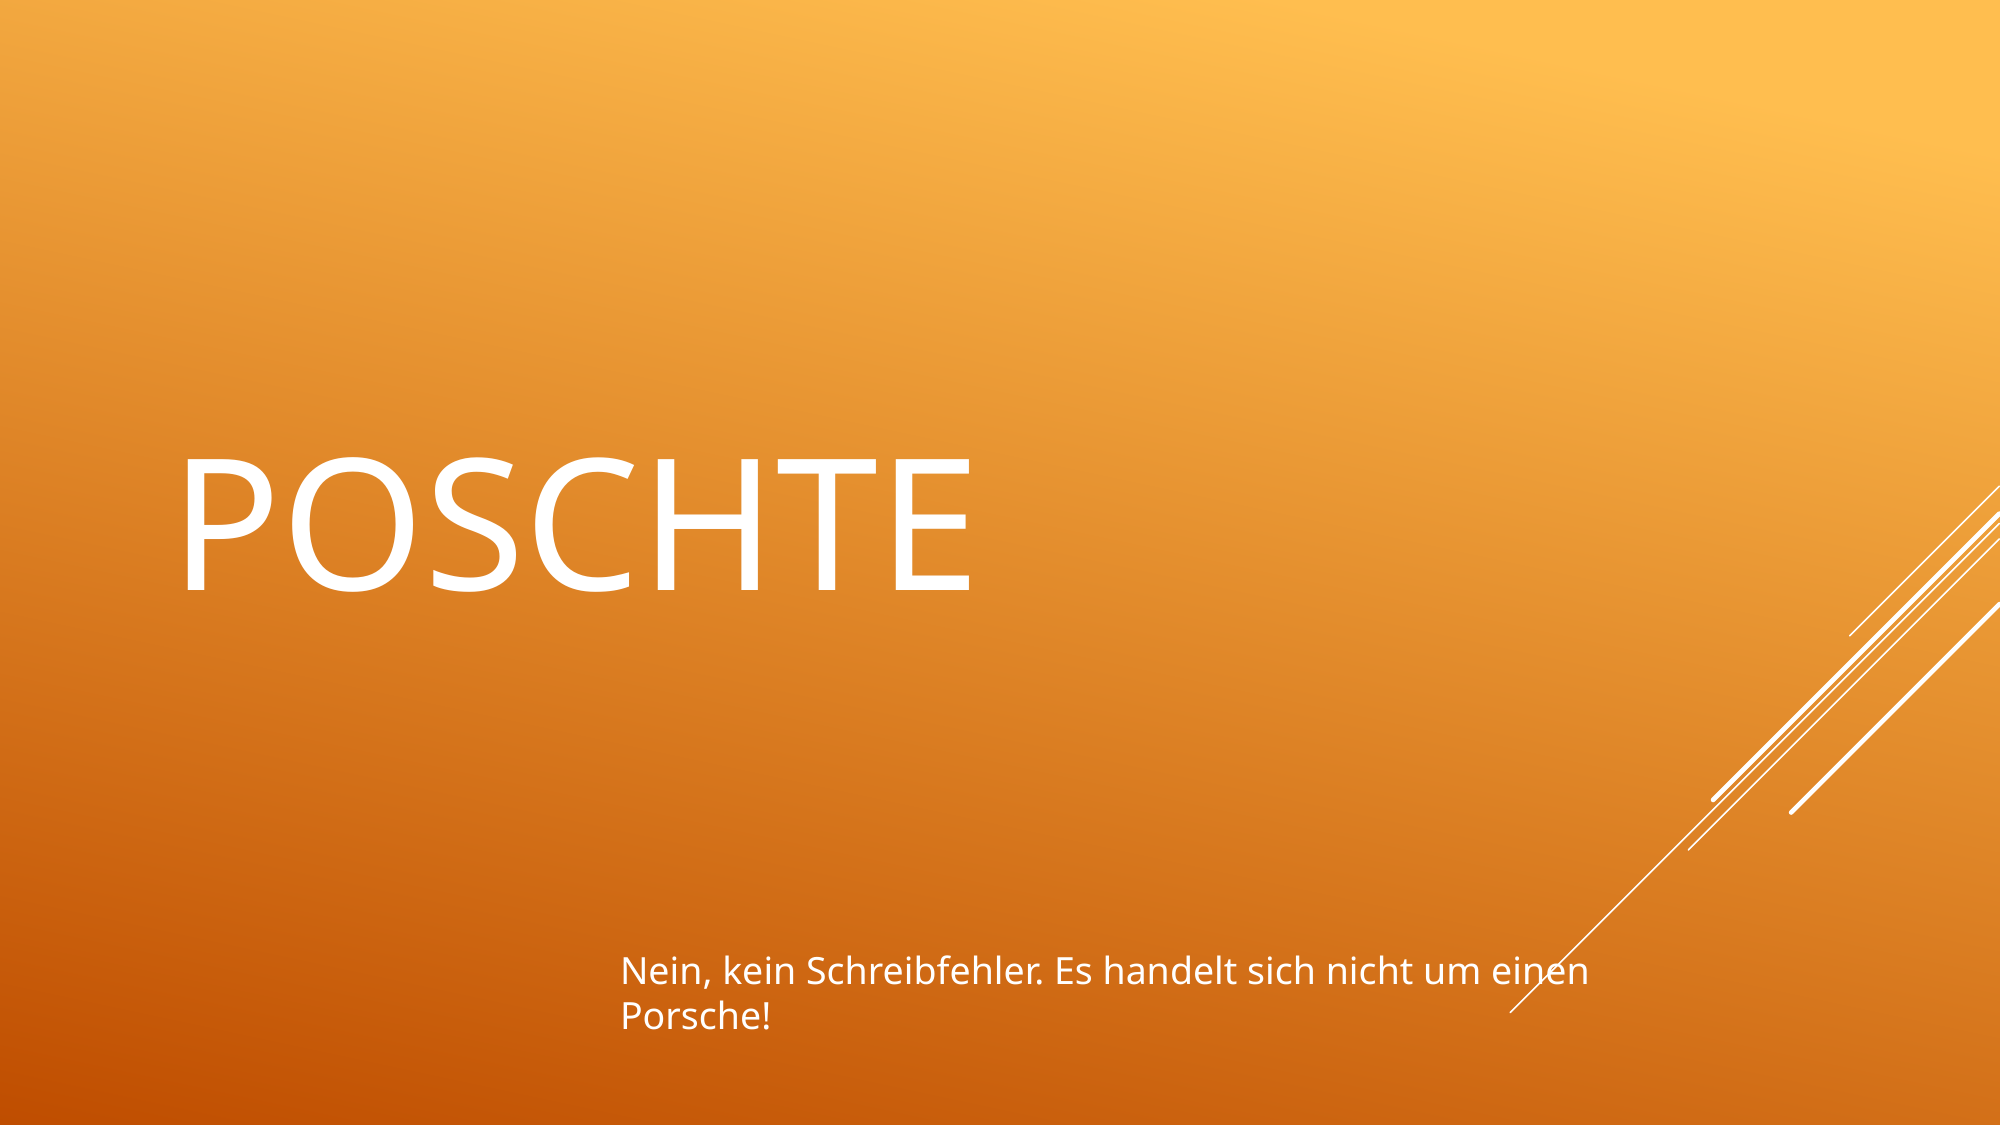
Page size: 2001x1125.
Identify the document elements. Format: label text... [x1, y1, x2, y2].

title Poschte [155, 255, 1722, 779]
text_box Nein, kein Schreibfehler. Es handelt sich nicht um einen Porsche! [605, 940, 1617, 1045]
